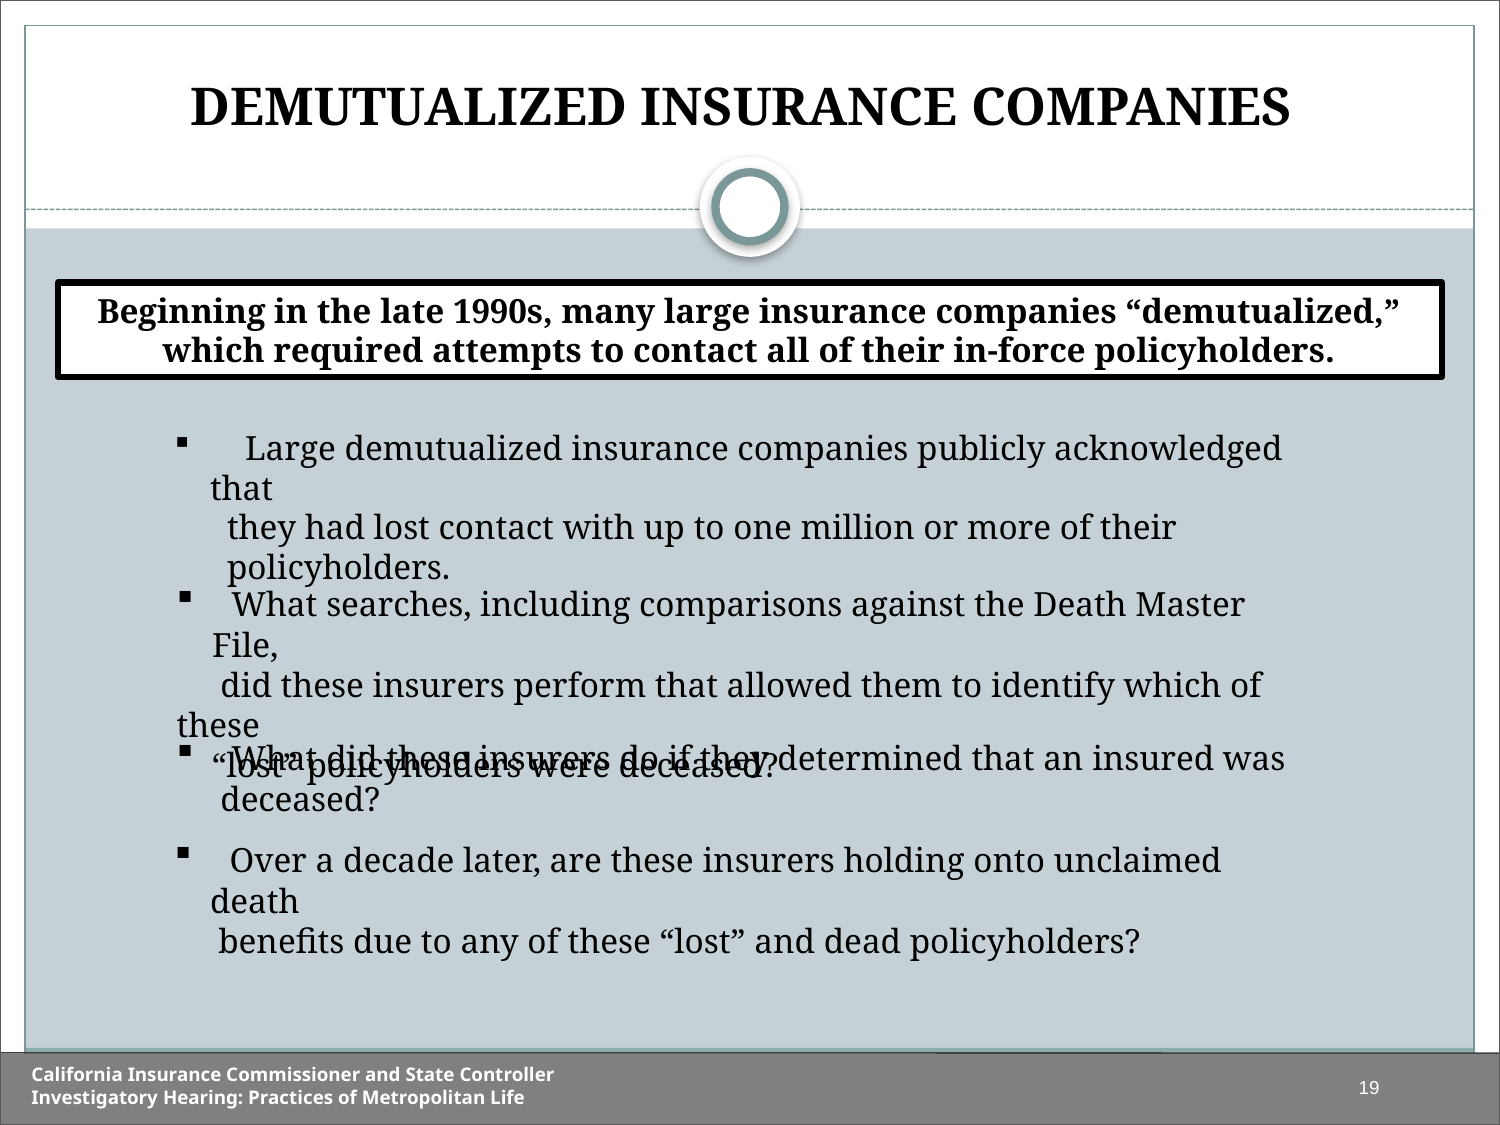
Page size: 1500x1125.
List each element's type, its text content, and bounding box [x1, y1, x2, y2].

text_box Large demutualized insurance companies publicly acknowledged that they had lost contact with up to one million or more of their policyholders. [159, 419, 1325, 594]
text_box Beginning in the late 1990s, many large insurance companies “demutualized,” which required attempts to contact all of their in-force policyholders. [57, 282, 1442, 377]
text_box What did these insurers do if they determined that an insured was deceased? [161, 725, 1327, 826]
title Demutualized Insurance Companies [64, 20, 1433, 143]
text_box What searches, including comparisons against the Death Master File, did these insurers perform that allowed them to identify which of these “lost” policyholders were deceased? [161, 571, 1327, 725]
text_box Over a decade later, are these insurers holding onto unclaimed death benefits due to any of these “lost” and dead policyholders? [159, 827, 1325, 968]
